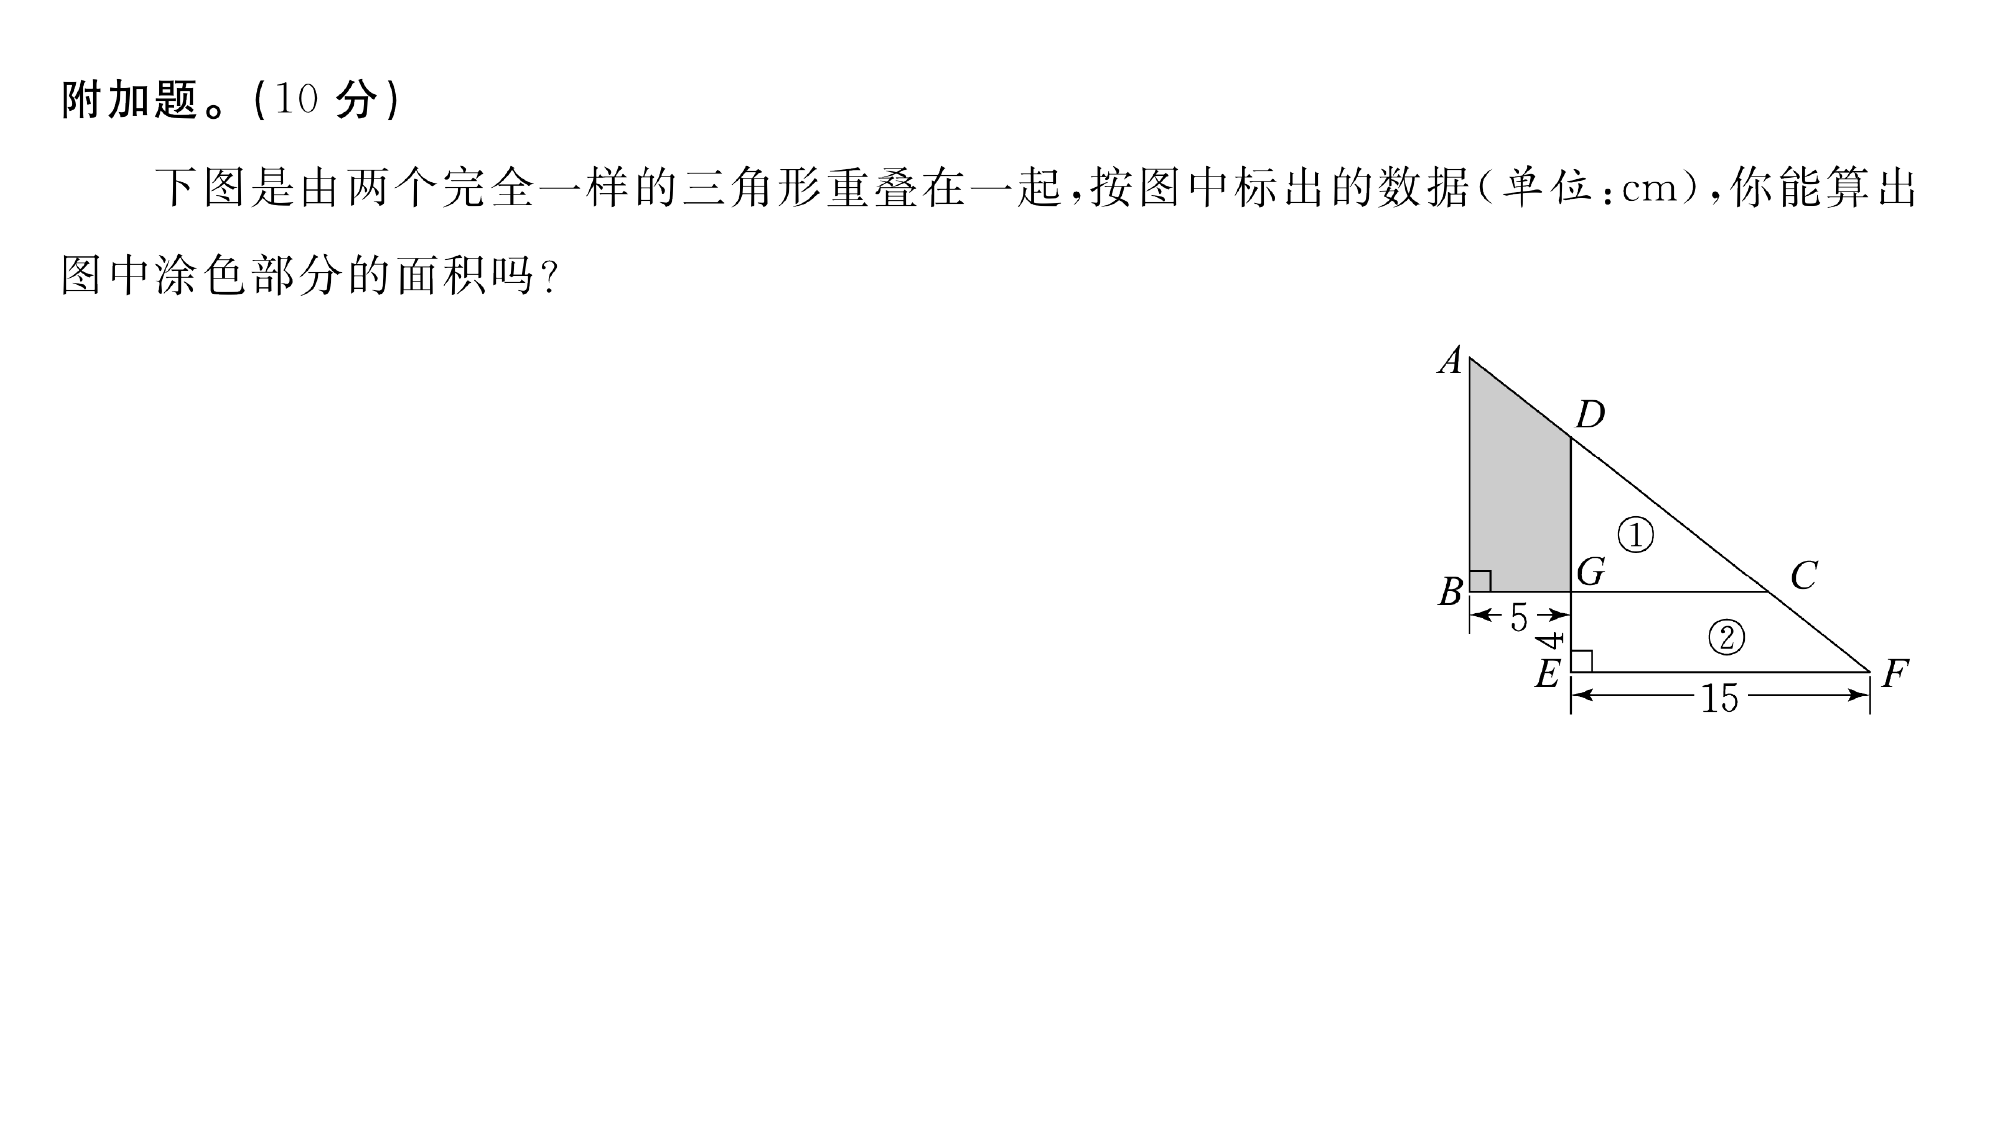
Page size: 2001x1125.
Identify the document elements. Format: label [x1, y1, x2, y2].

picture [58, 58, 1949, 736]
